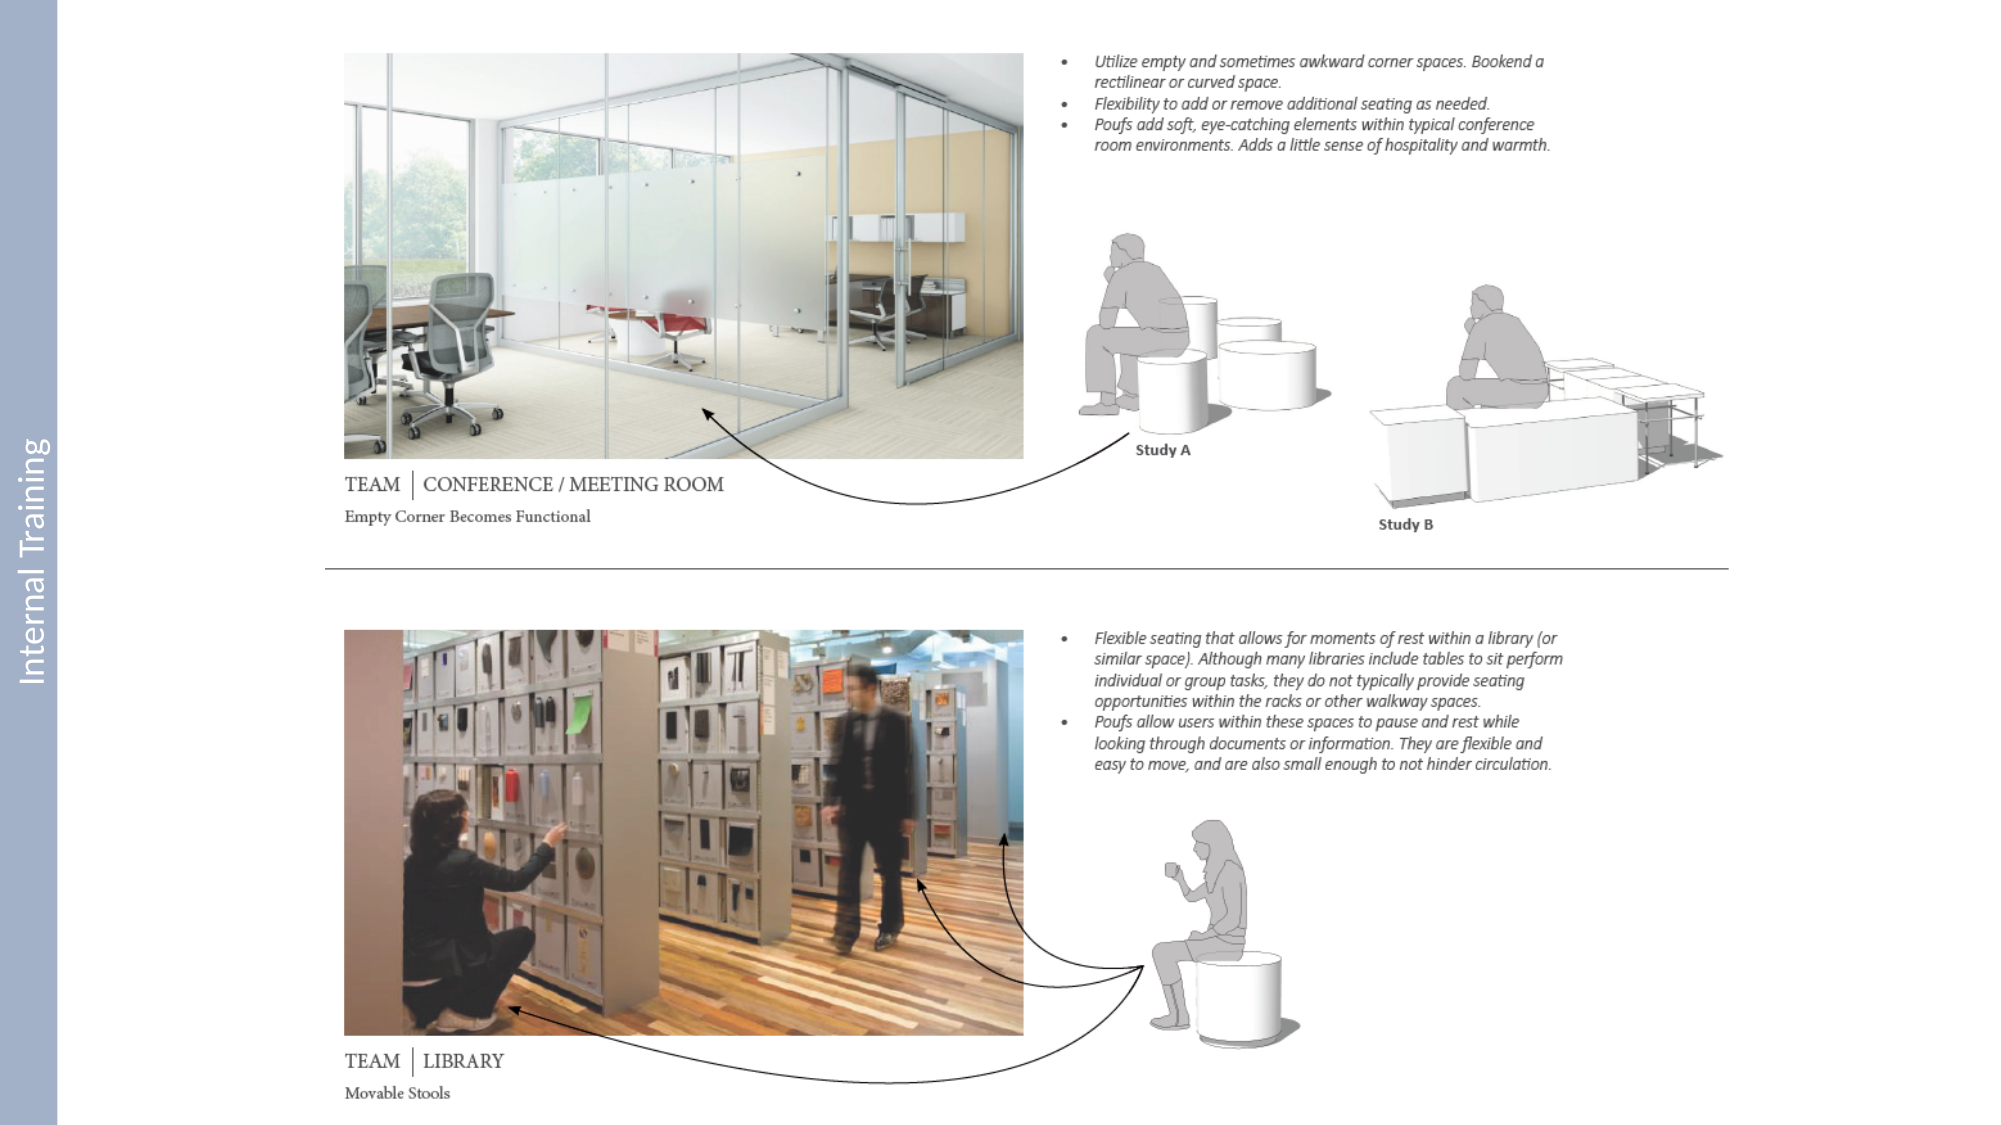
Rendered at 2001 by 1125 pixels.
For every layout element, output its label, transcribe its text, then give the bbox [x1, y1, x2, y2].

text_box Internal Training [0, 0, 58, 1125]
picture [325, 25, 1743, 1104]
